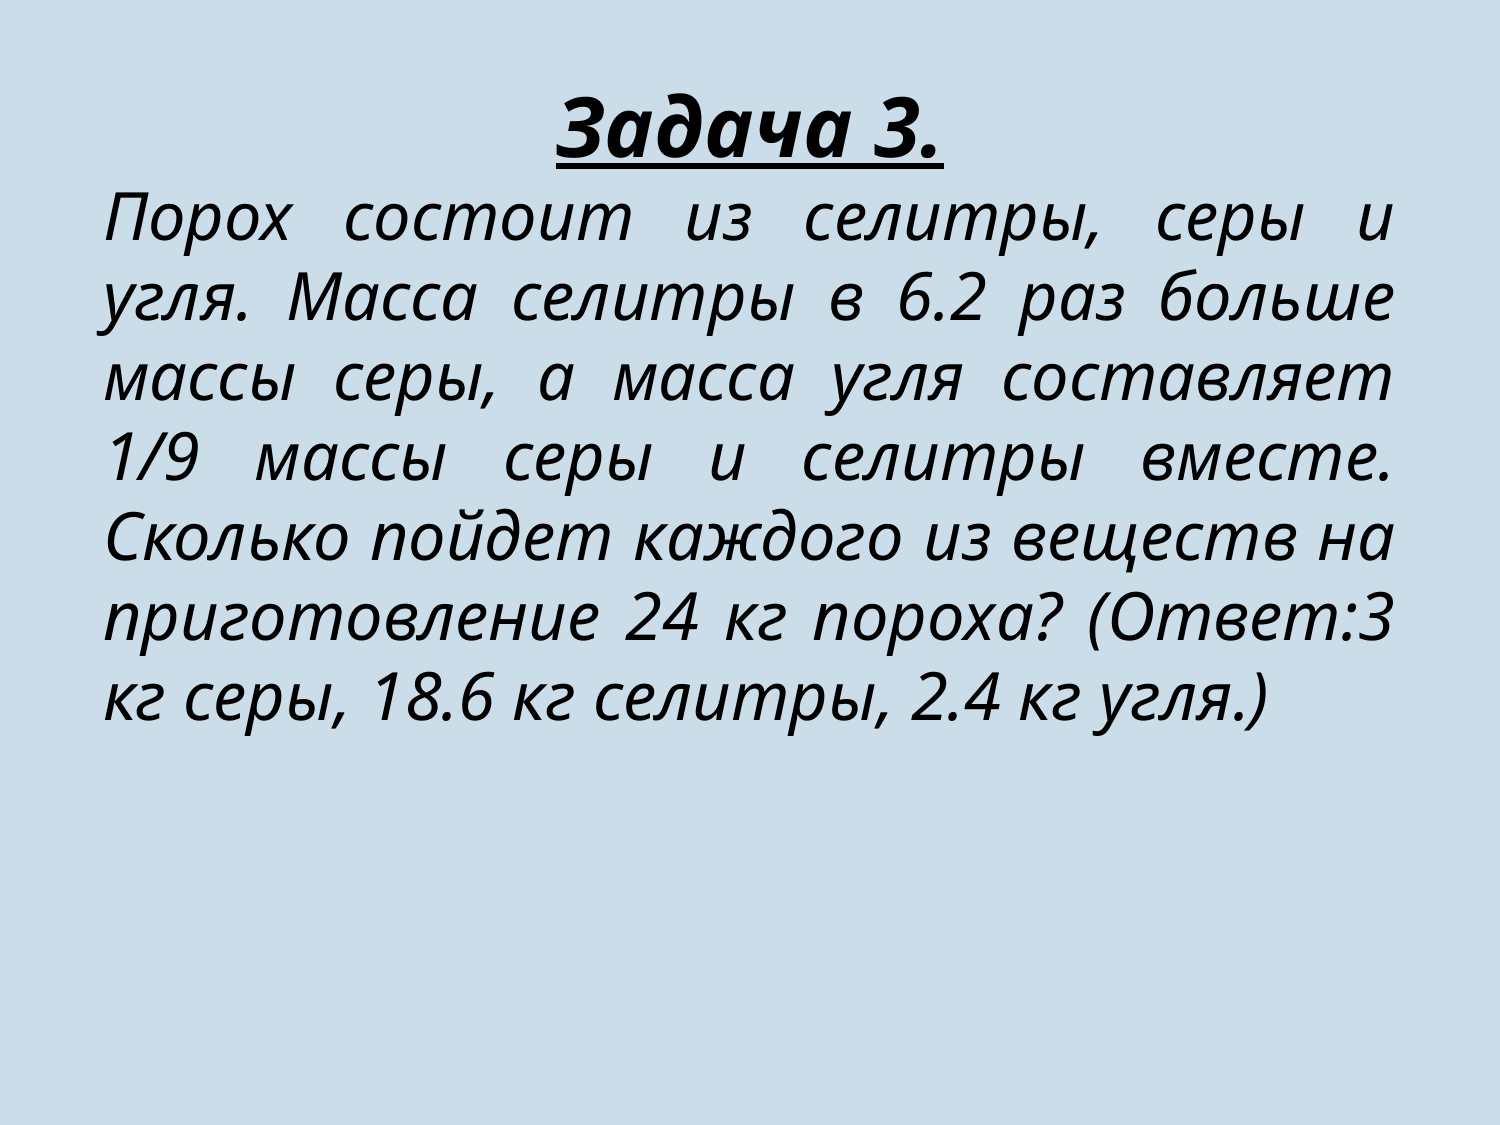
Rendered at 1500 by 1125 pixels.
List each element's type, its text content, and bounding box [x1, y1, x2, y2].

text_box Задача 3. Порох состоит из селитры, серы и угля. Масса селитры в 6.2 раз больше массы серы, а масса угля составляет 1/9 массы серы и селитры вместе. Сколько пойдет каждого из веществ на приготовление 24 кг пороха? (Ответ:3 кг серы, 18.6 кг селитры, 2.4 кг угля.) [88, 66, 1412, 741]
